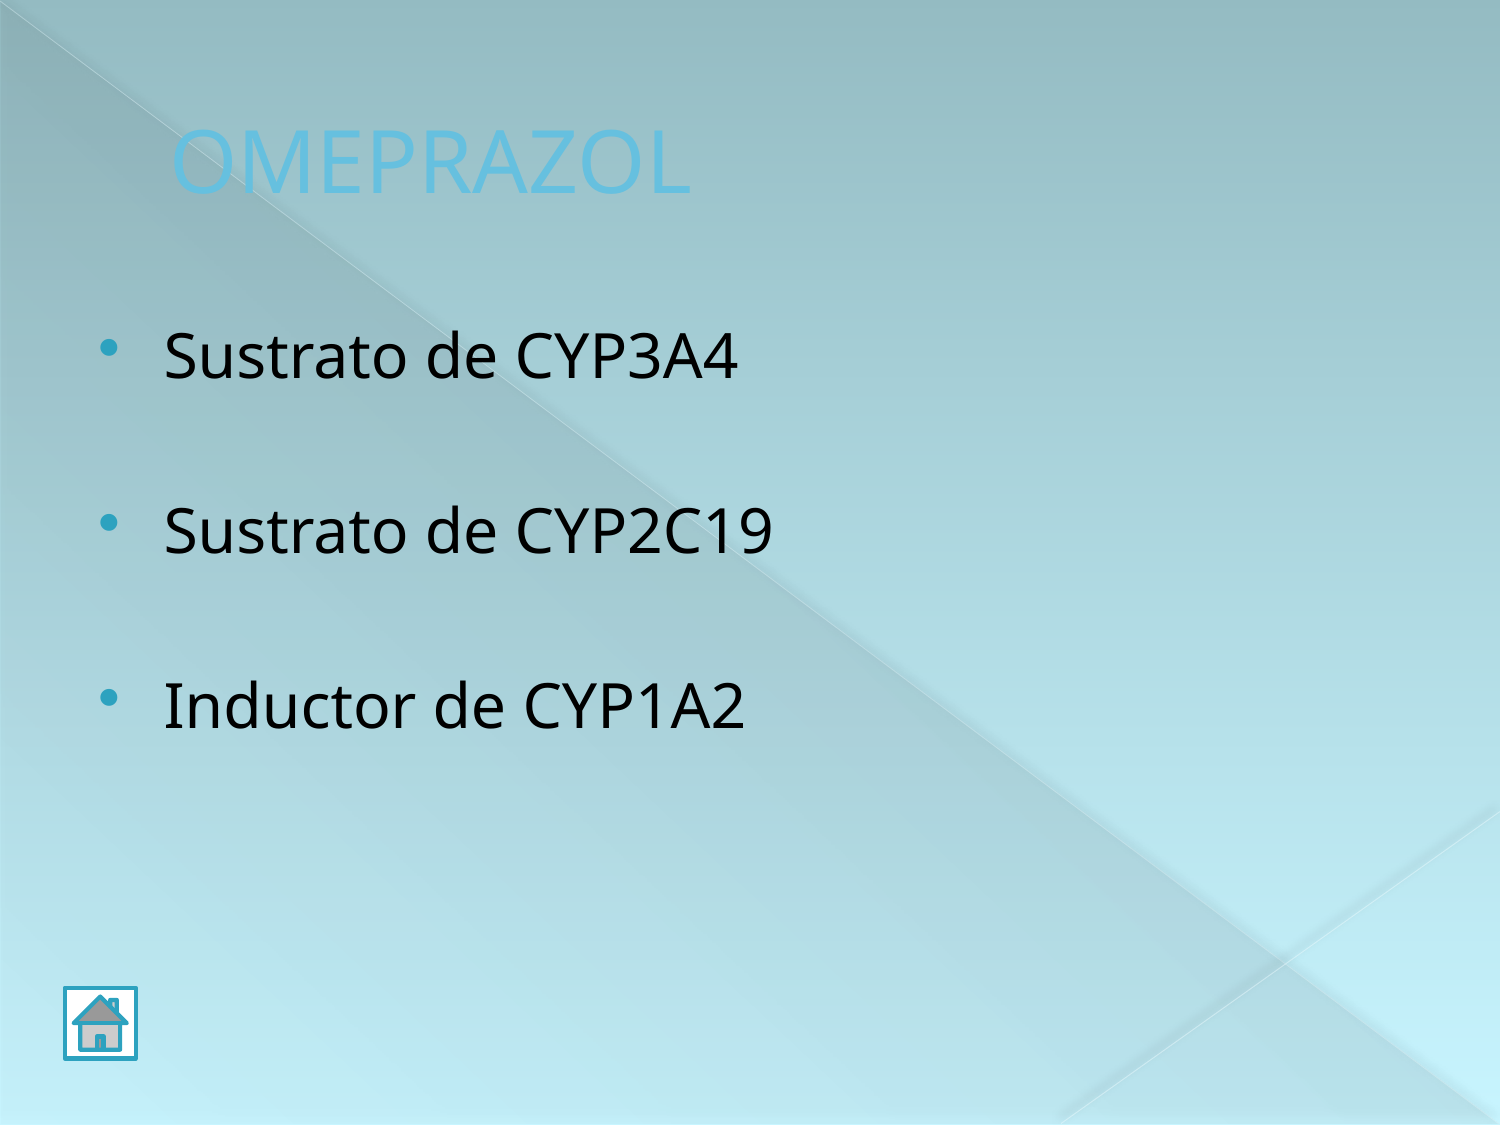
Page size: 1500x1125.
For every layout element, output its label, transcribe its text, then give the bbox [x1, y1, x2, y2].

list Sustrato de CYP3A4 Sustrato de CYP2C19 Inductor de CYP1A2 [74, 308, 1426, 1060]
text_box [63, 986, 138, 1061]
title OMEPRAZOL [75, 43, 1425, 274]
